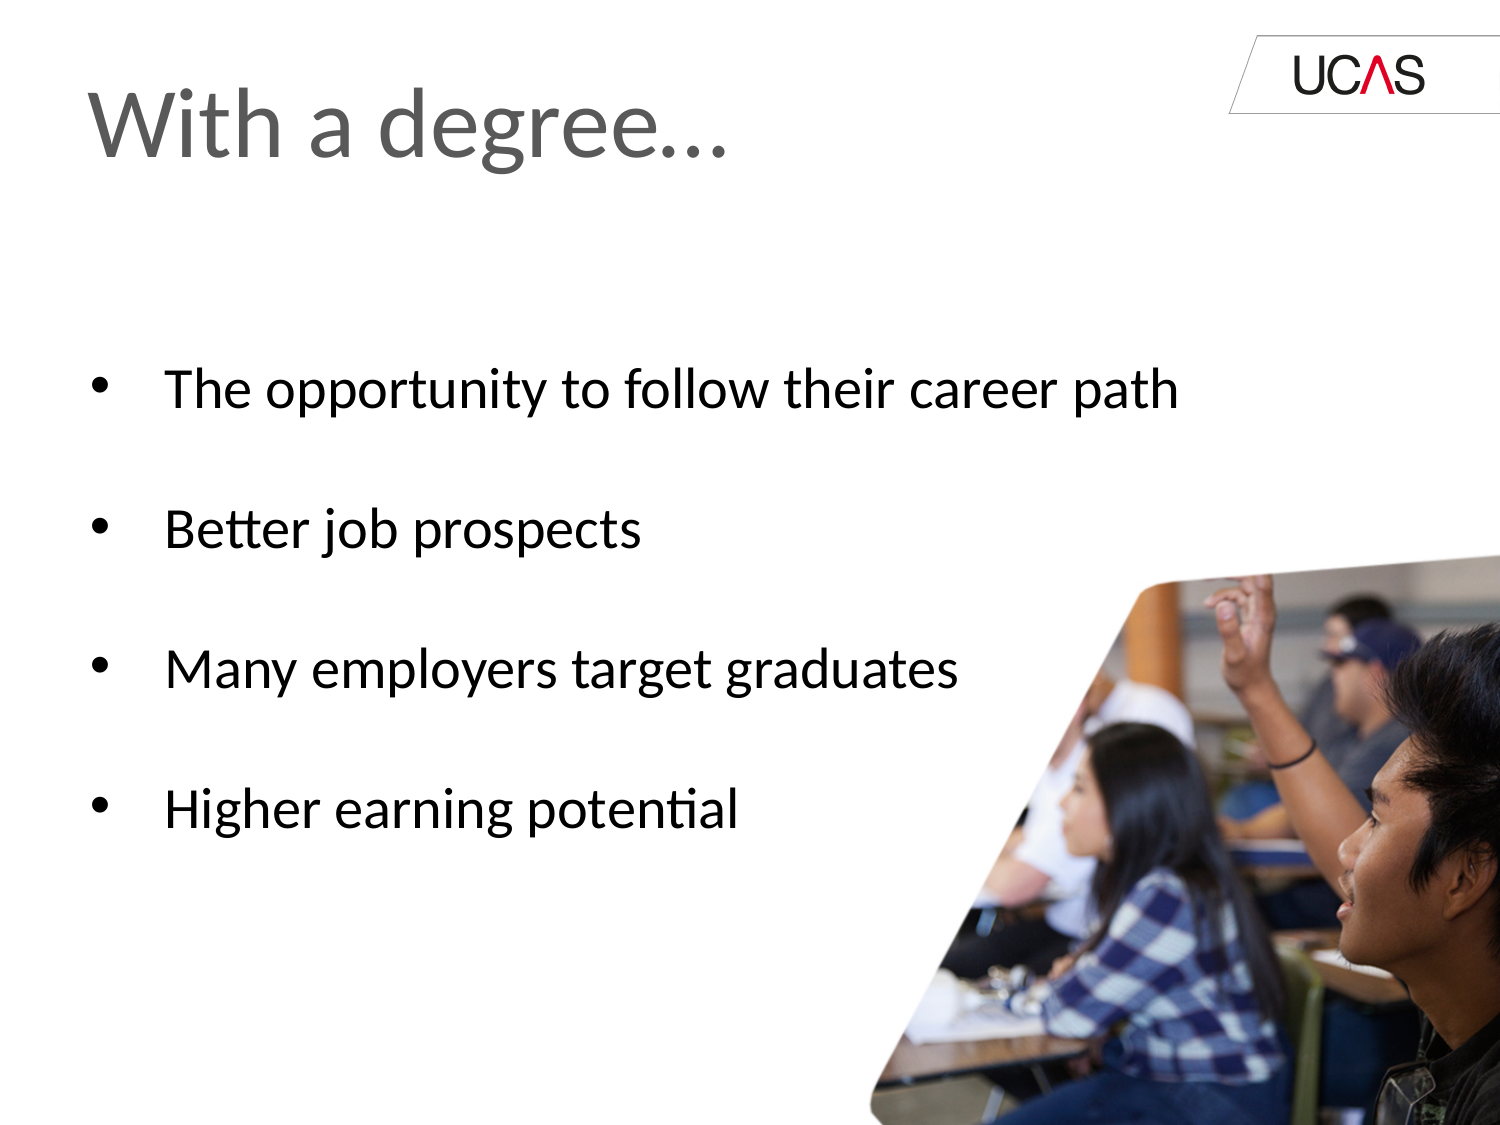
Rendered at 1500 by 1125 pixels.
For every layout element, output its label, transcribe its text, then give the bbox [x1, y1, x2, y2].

text_box The opportunity to follow their career path Better job prospects Many employers target graduates Higher earning potential [0, 297, 1291, 848]
picture [853, 540, 1500, 1125]
text_box With a degree… [72, 49, 1328, 185]
picture [1228, 35, 1500, 114]
